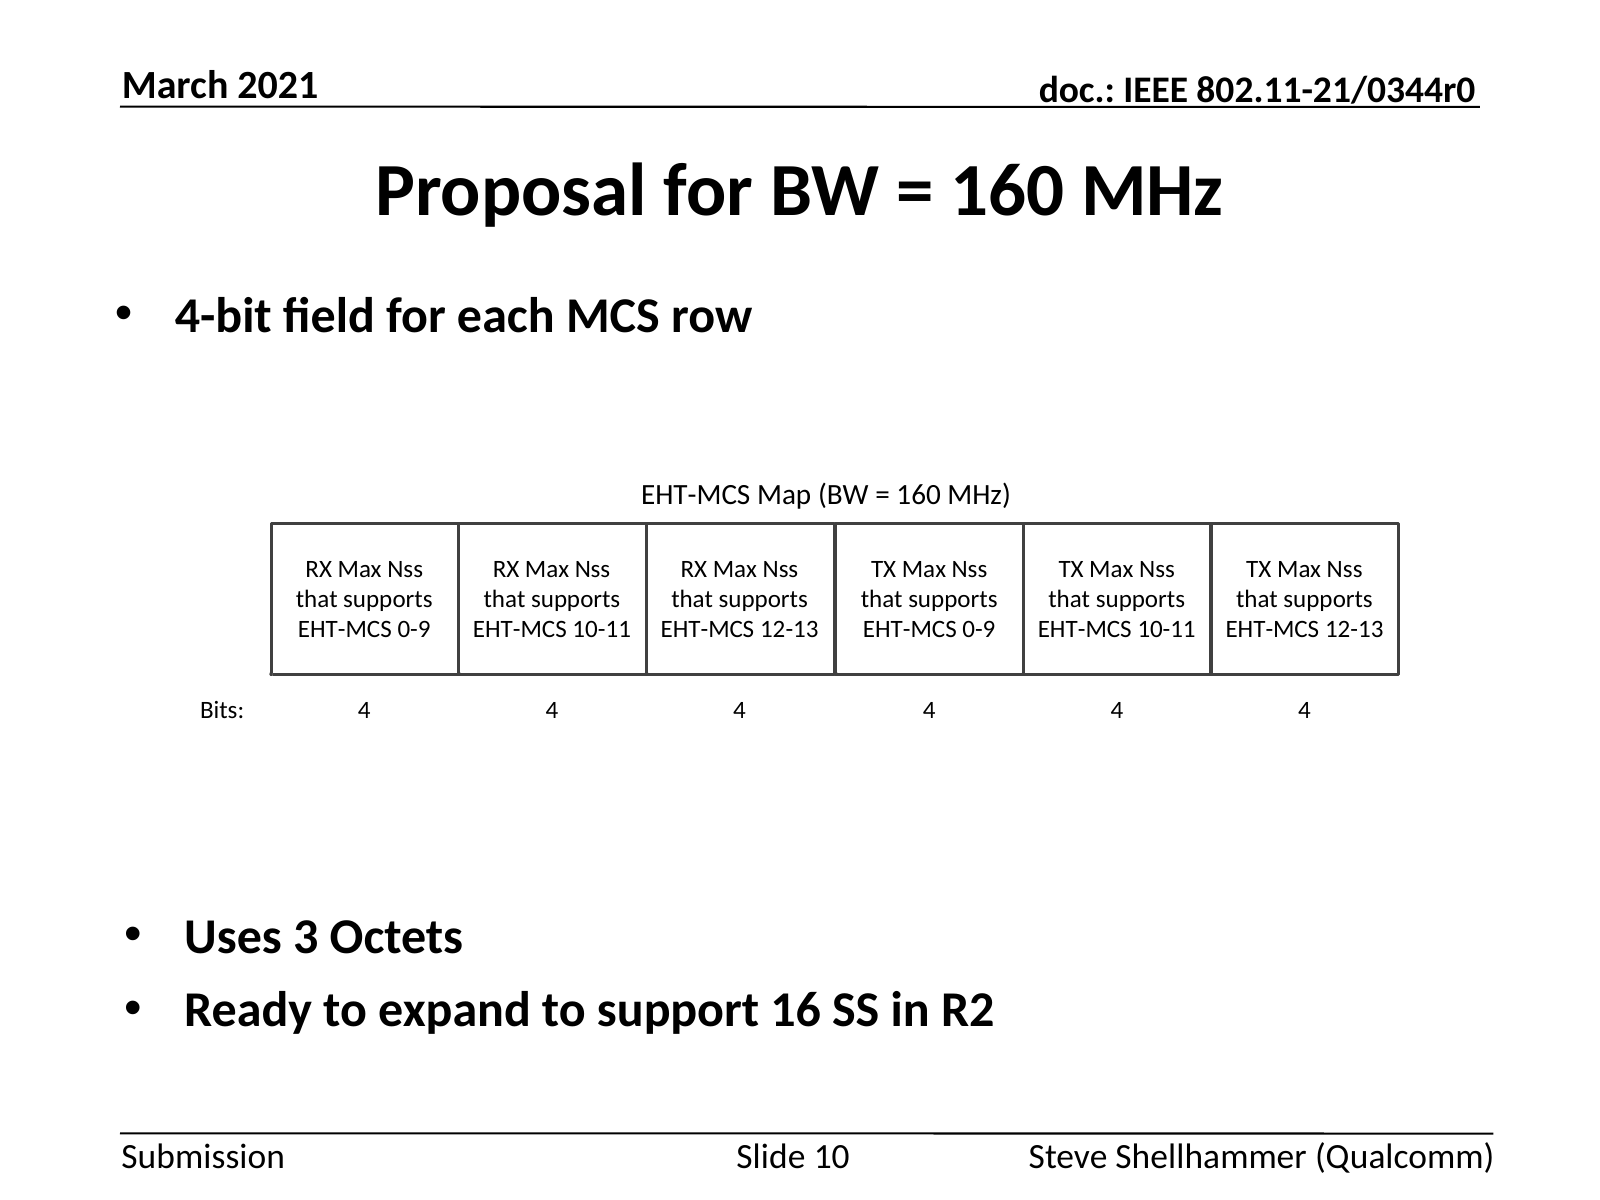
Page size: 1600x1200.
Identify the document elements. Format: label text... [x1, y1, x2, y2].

list 4-bit field for each MCS row [99, 274, 1482, 351]
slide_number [121, 58, 451, 107]
picture [197, 471, 1403, 729]
title Proposal for BW = 160 MHz [119, 119, 1480, 251]
footer Steve Shellhammer (Qualcomm) [937, 1132, 1495, 1174]
slide_number Slide 10 [733, 1132, 854, 1197]
text_box Uses 3 Octets Ready to expand to support 16 SS in R2 [108, 895, 1491, 1083]
